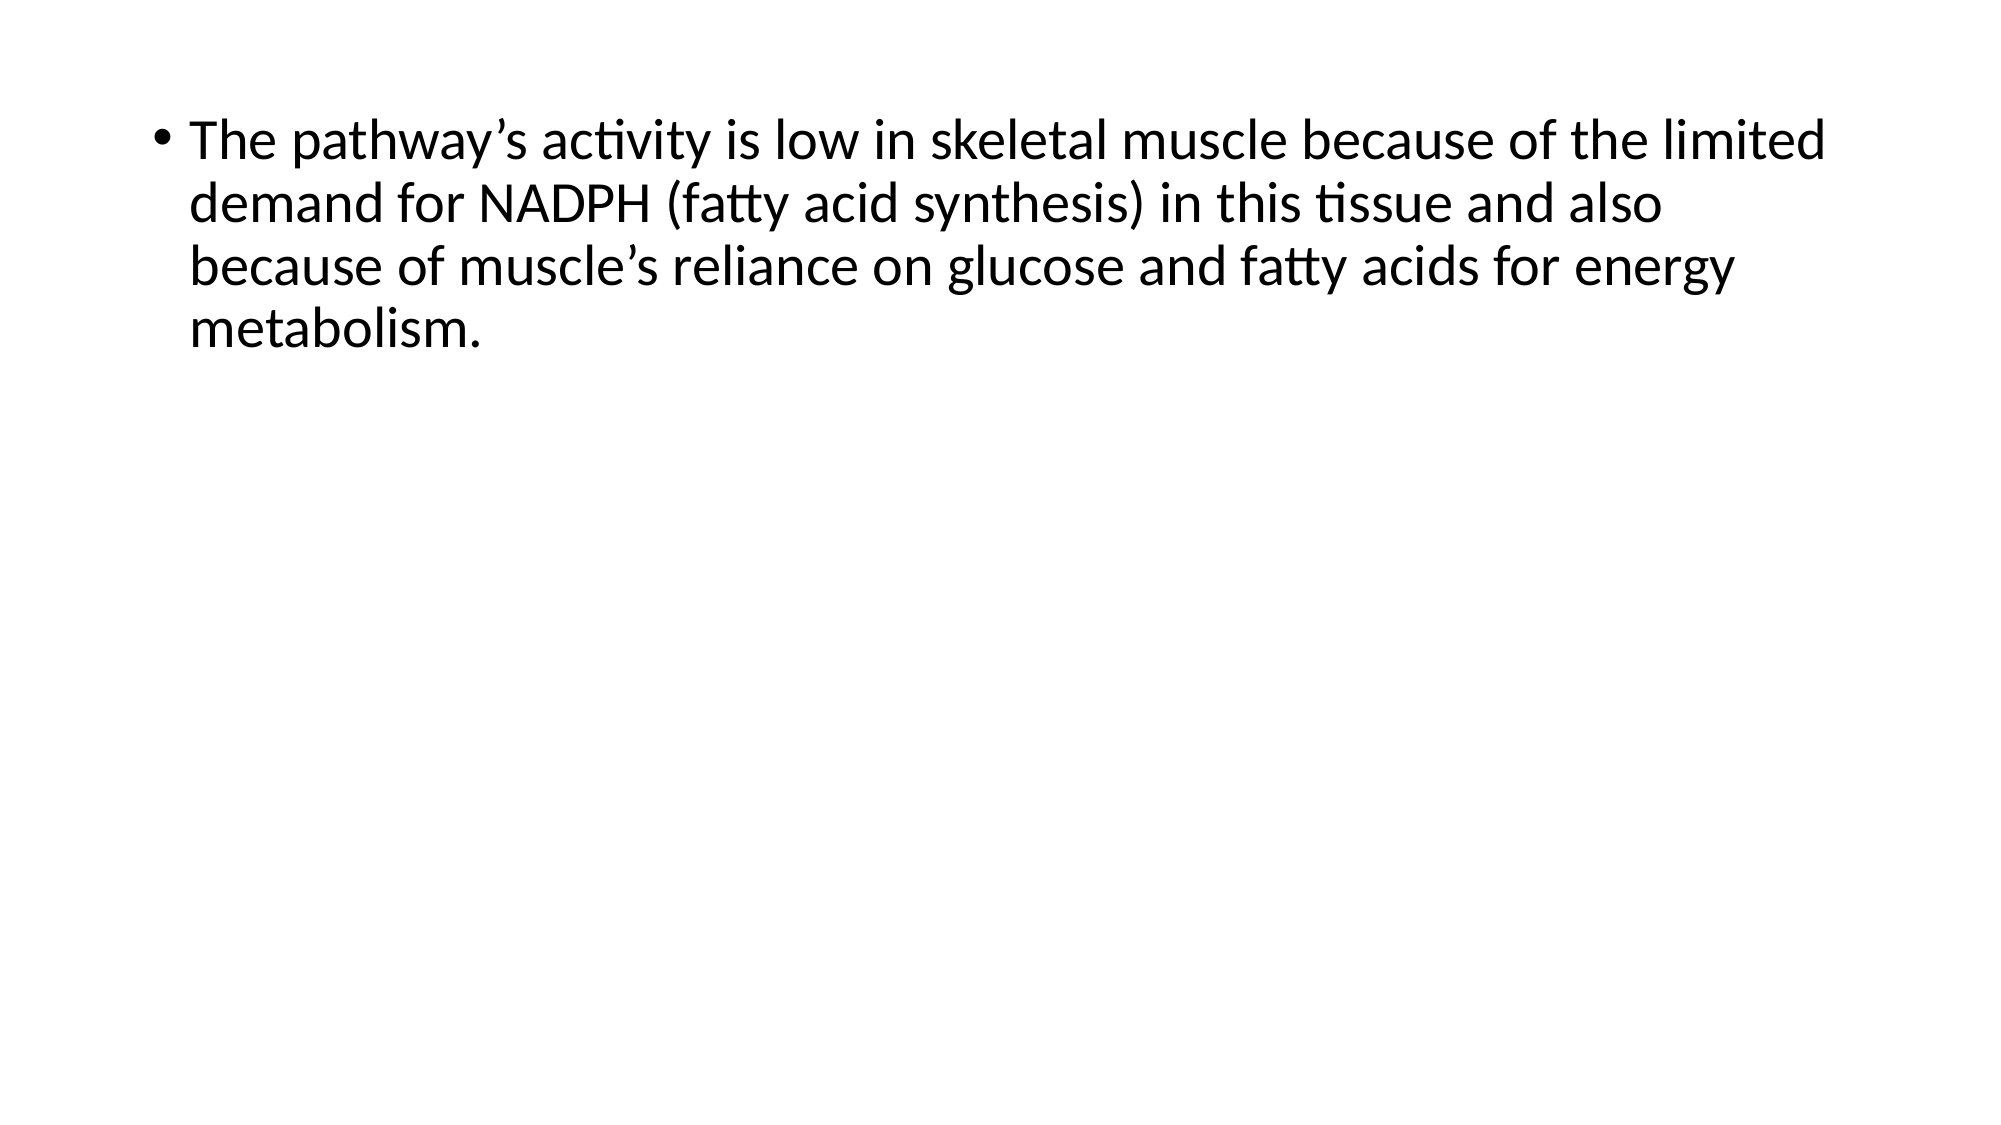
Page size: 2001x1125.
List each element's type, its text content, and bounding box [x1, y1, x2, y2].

list The pathway’s activity is low in skeletal muscle because of the limited demand for NADPH (fatty acid synthesis) in this tissue and also because of muscle’s reliance on glucose and fatty acids for energy metabolism. [137, 101, 1863, 1014]
